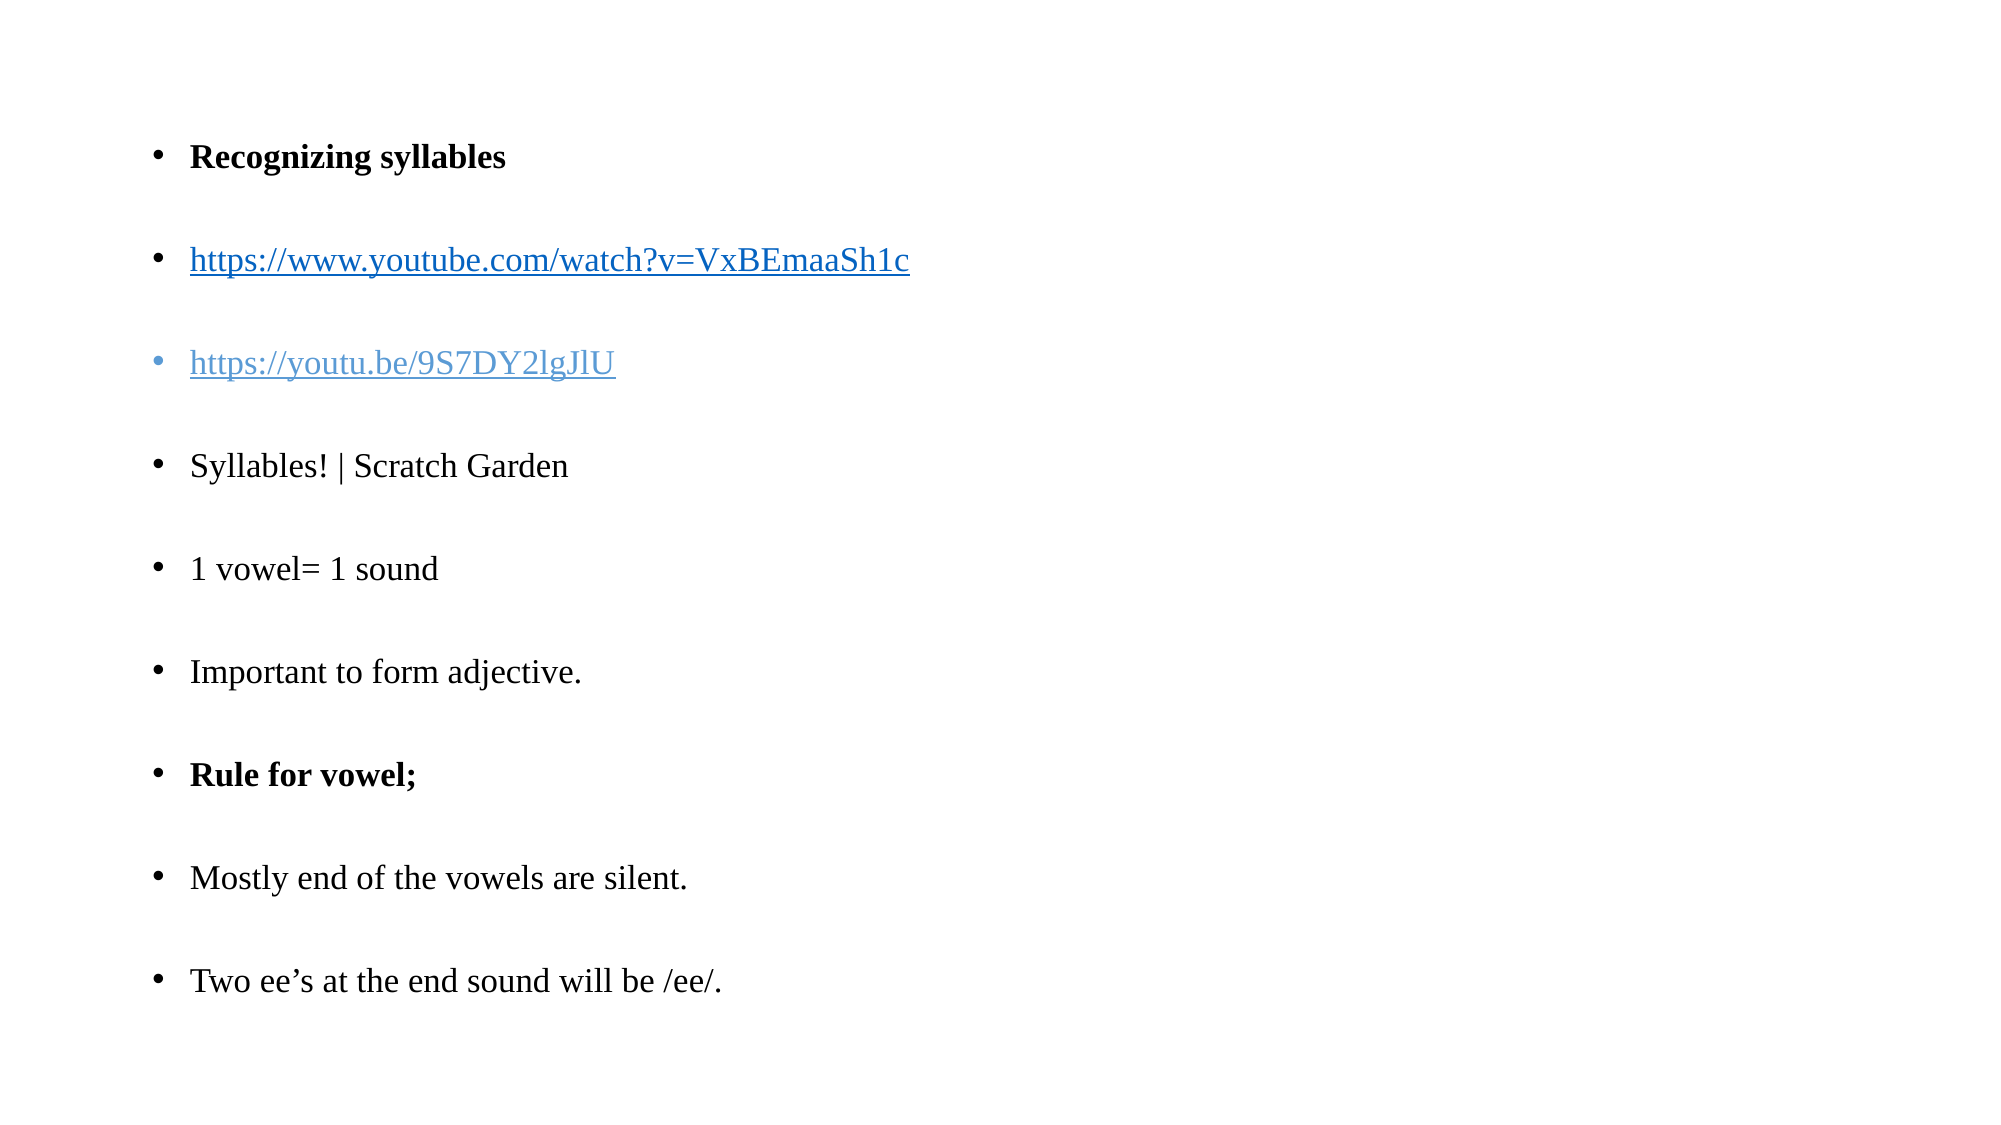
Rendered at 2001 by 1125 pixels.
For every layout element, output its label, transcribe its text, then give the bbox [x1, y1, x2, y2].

list Recognizing syllables https://www.youtube.com/watch?v=VxBEmaaSh1c https://youtu.be/9S7DY2lgJlU Syllables! | Scratch Garden 1 vowel= 1 sound Important to form adjective. Rule for vowel; Mostly end of the vowels are silent. Two ee’s at the end sound will be /ee/. [137, 84, 1863, 1014]
